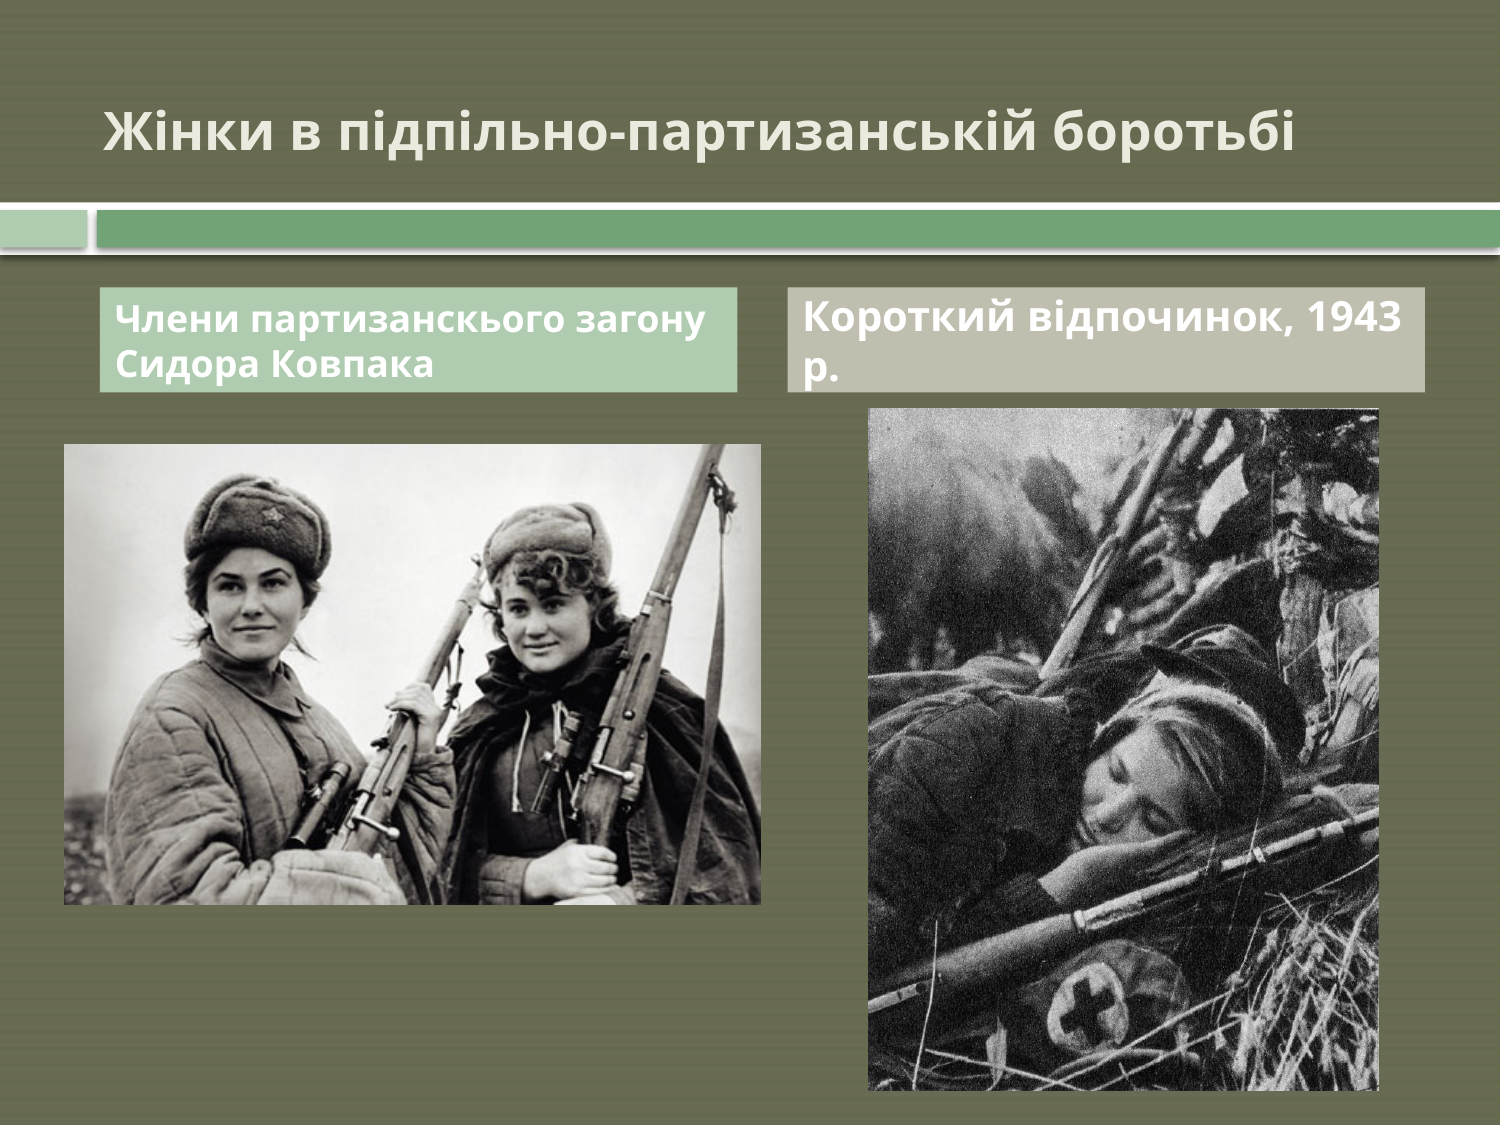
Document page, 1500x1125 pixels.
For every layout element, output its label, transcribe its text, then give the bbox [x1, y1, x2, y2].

title Жінки в підпільно-партизанській боротьбі [88, 90, 1426, 233]
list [64, 444, 761, 906]
list Короткий відпочинок, 1943 р. [787, 287, 1425, 393]
list Члени партизанскього загону Сидора Ковпака [99, 287, 738, 393]
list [867, 408, 1379, 1092]
